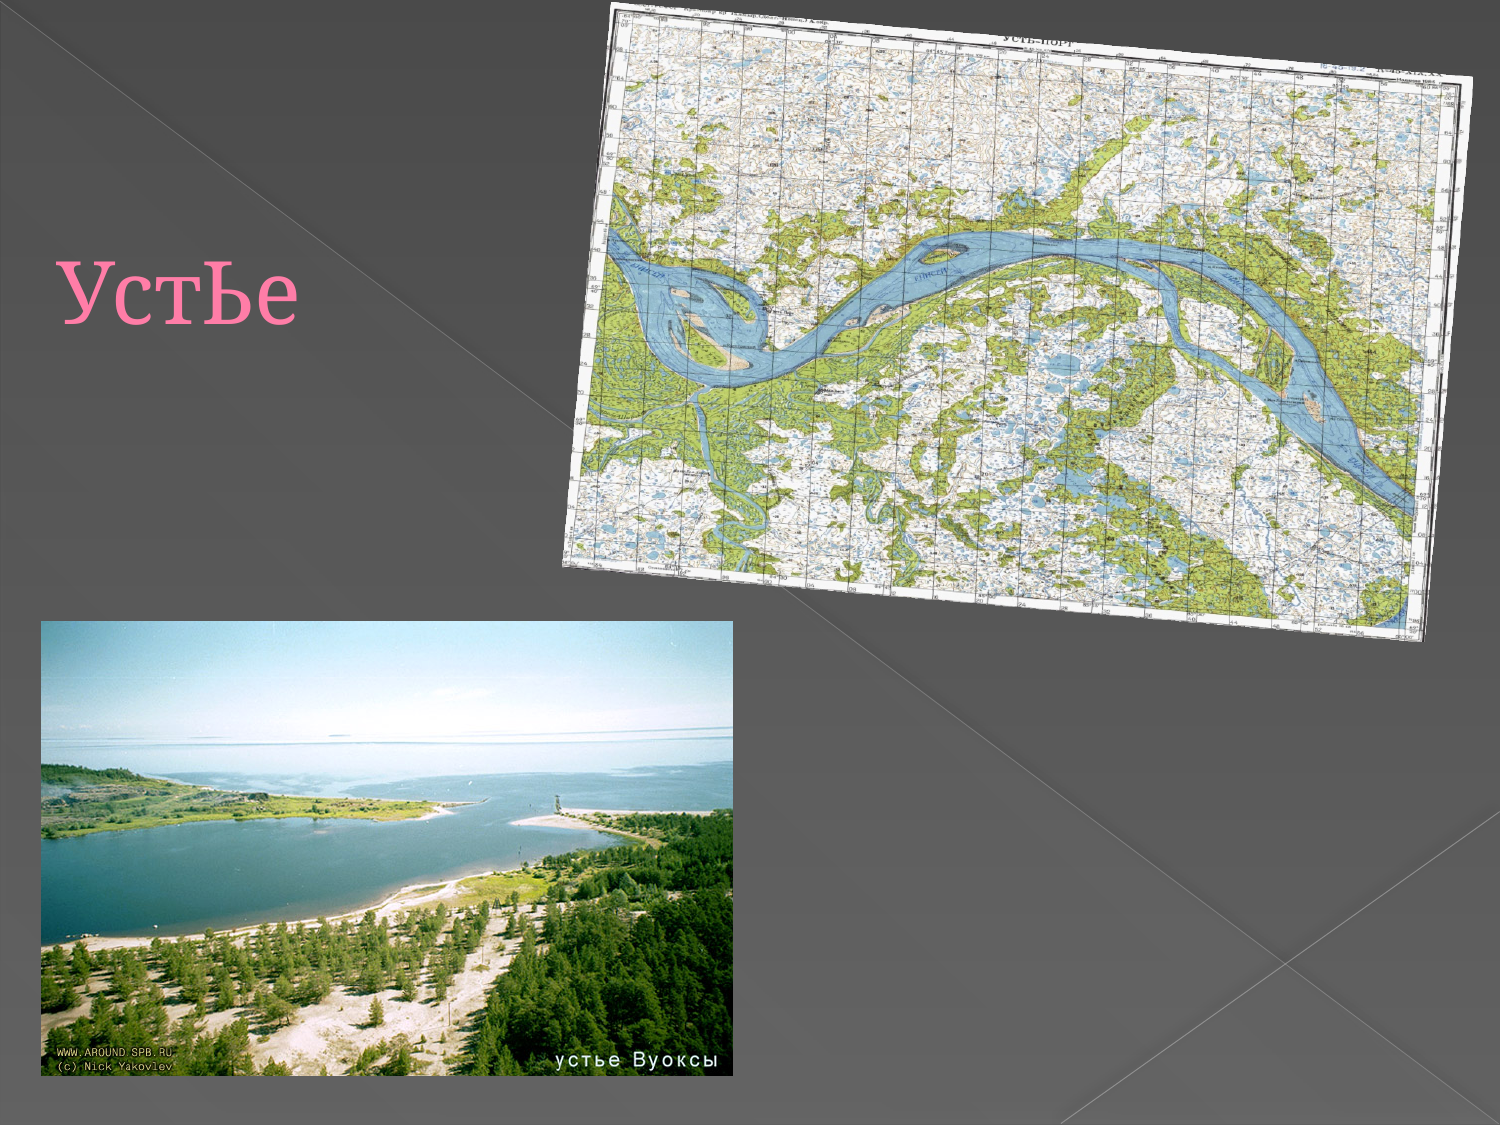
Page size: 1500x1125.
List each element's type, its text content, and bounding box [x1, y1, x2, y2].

title УстЬе [41, 196, 418, 384]
picture [563, 2, 1473, 642]
picture [40, 621, 733, 1076]
